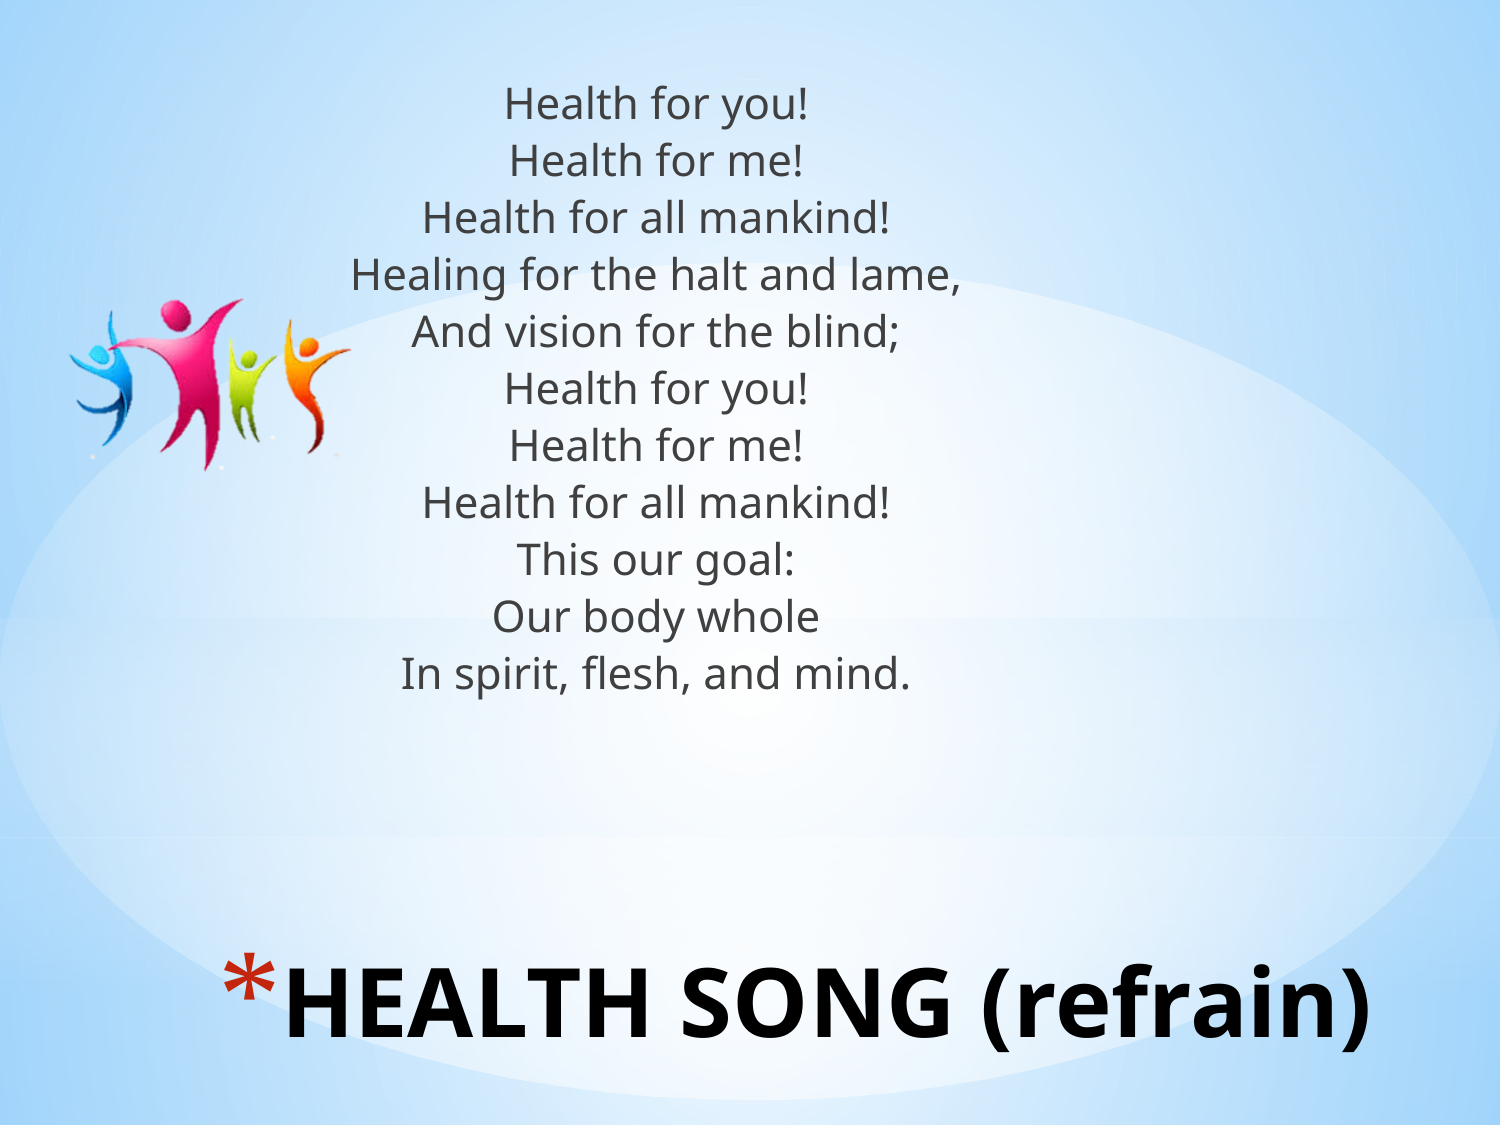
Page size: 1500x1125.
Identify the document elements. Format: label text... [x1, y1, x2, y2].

picture [37, 274, 391, 499]
title HEALTH SONG (refrain) [37, 934, 1388, 1122]
list Health for you! Health for me! Health for all mankind! Healing for the halt and lame, And vision for the blind; Health for you! Health for me! Health for all mankind! This our goal: Our body whole In spirit, flesh, and mind. [37, 68, 1275, 706]
